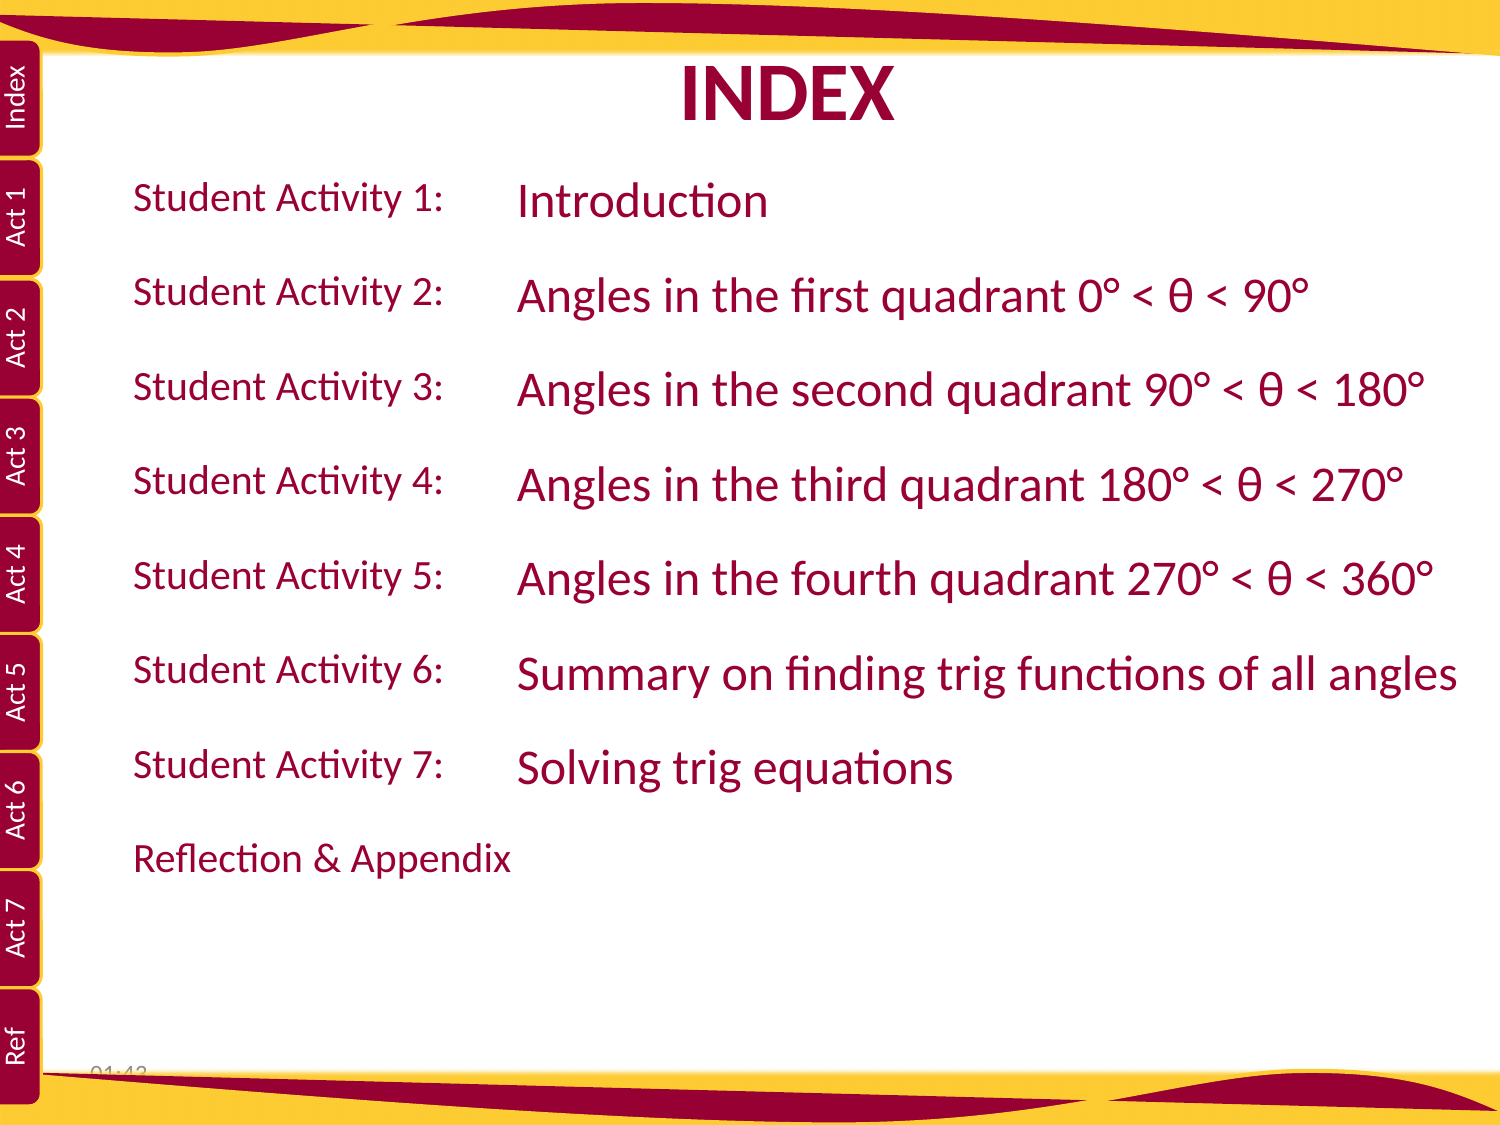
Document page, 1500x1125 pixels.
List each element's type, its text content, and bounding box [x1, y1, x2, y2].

table_header Student Activity 1: [118, 173, 502, 267]
table_cell Summary on finding trig functions of all angles [502, 645, 1500, 740]
table_cell Student Activity 6: [118, 645, 502, 740]
table_cell Angles in the third quadrant 180° < θ < 270° [502, 456, 1500, 551]
title INDEX [112, 0, 1463, 181]
table_header Introduction [502, 173, 1500, 267]
table_cell Student Activity 5: [118, 551, 502, 645]
table_cell Student Activity 4: [118, 456, 502, 551]
table_cell Reflection & Appendix [118, 834, 1500, 929]
table_cell Angles in the first quadrant 0° < θ < 90° [502, 267, 1500, 362]
table_cell Student Activity 2: [118, 267, 502, 362]
table_cell Student Activity 3: [118, 362, 502, 456]
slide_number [75, 1042, 425, 1103]
table_cell Solving trig equations [502, 740, 1500, 834]
table_cell Angles in the second quadrant 90° < θ < 180° [502, 362, 1500, 456]
table_cell Student Activity 7: [118, 740, 502, 834]
table_cell Angles in the fourth quadrant 270° < θ < 360° [502, 551, 1500, 645]
